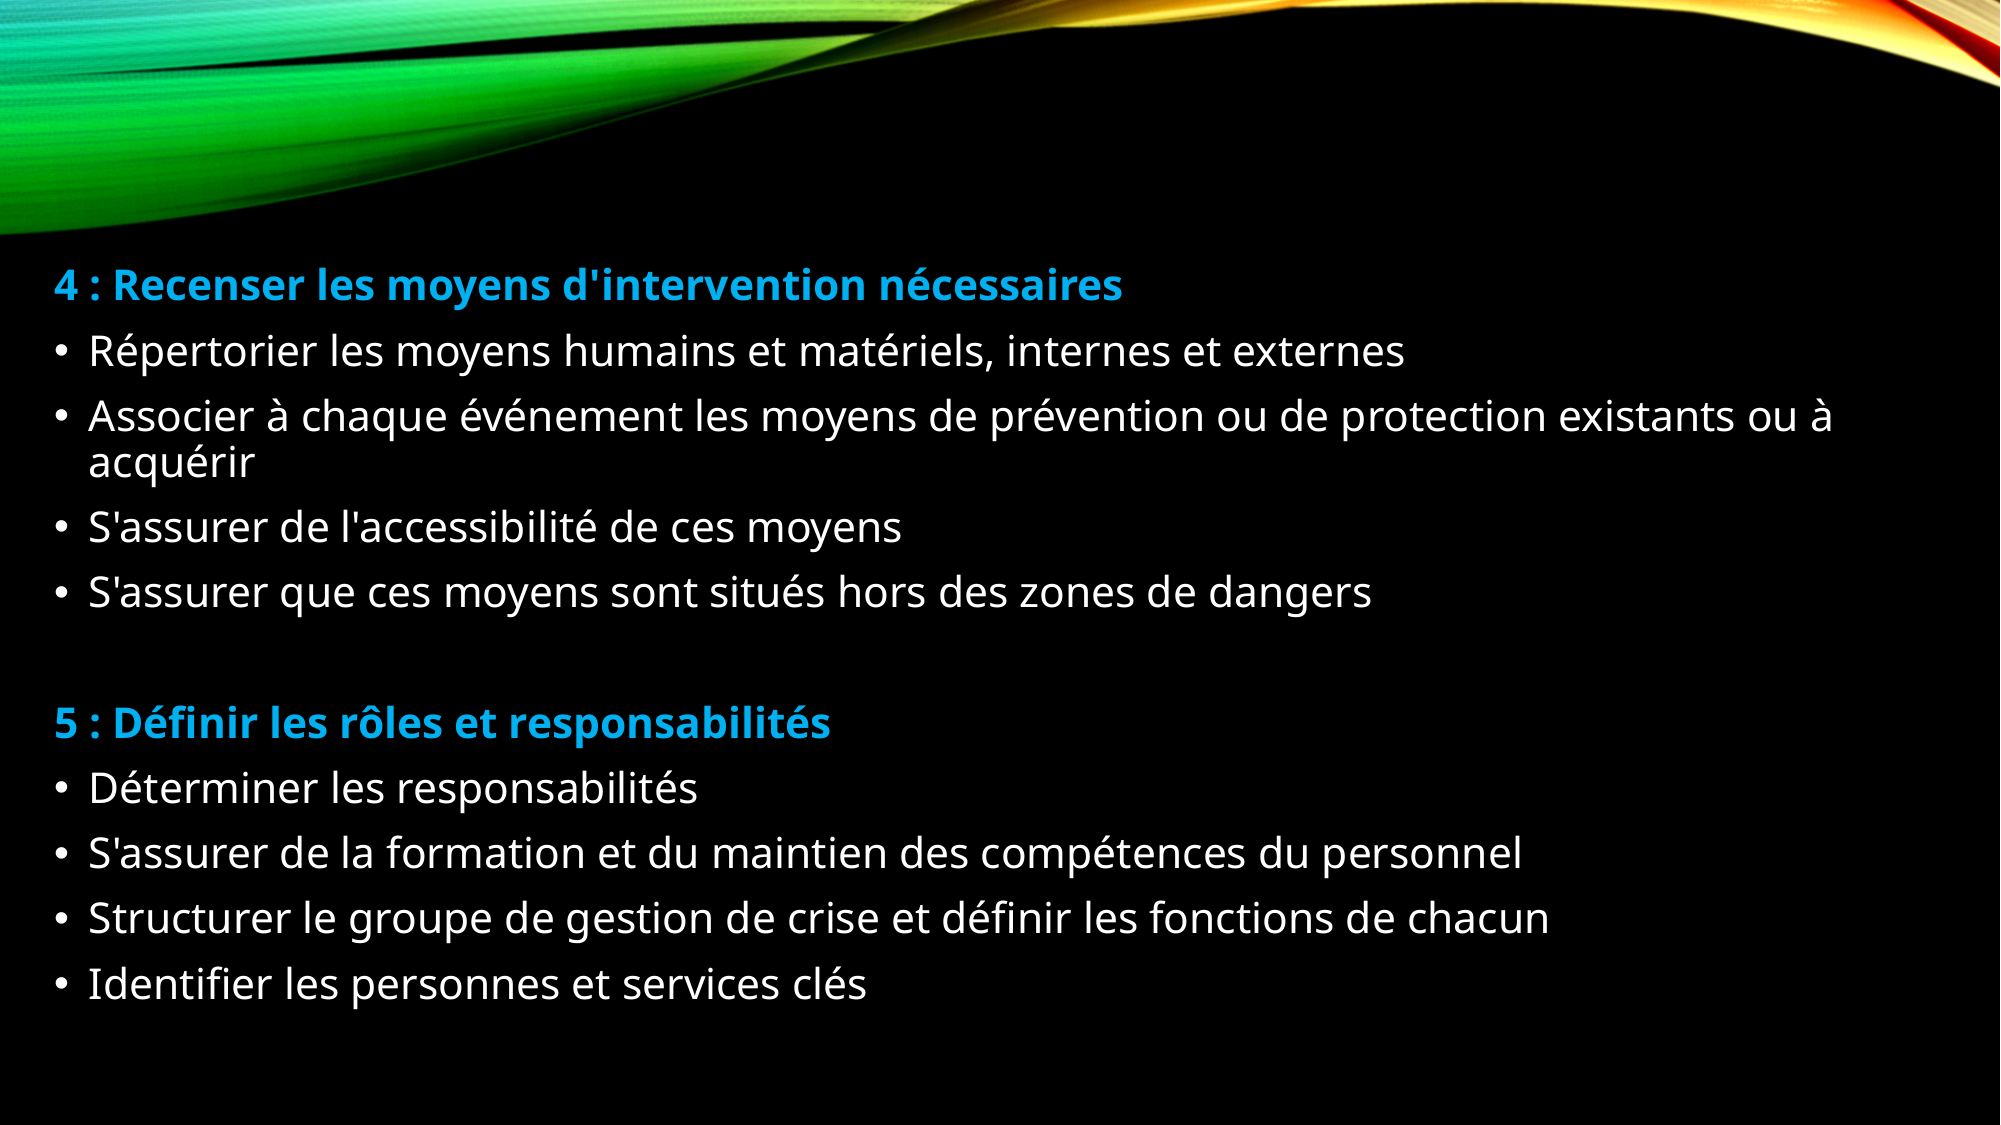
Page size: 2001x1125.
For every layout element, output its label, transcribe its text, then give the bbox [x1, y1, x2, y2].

list 4 : Recenser les moyens d'intervention nécessaires Répertorier les moyens humains et matériels, internes et externes Associer à chaque événement les moyens de prévention ou de protection existants ou à acquérir S'assurer de l'accessibilité de ces moyens S'assurer que ces moyens sont situés hors des zones de dangers 5 : Définir les rôles et responsabilités Déterminer les responsabilités S'assurer de la formation et du maintien des compétences du personnel Structurer le groupe de gestion de crise et définir les fonctions de chacun Identifier les personnes et services clés [39, 256, 1888, 1021]
picture [0, 0, 2000, 237]
